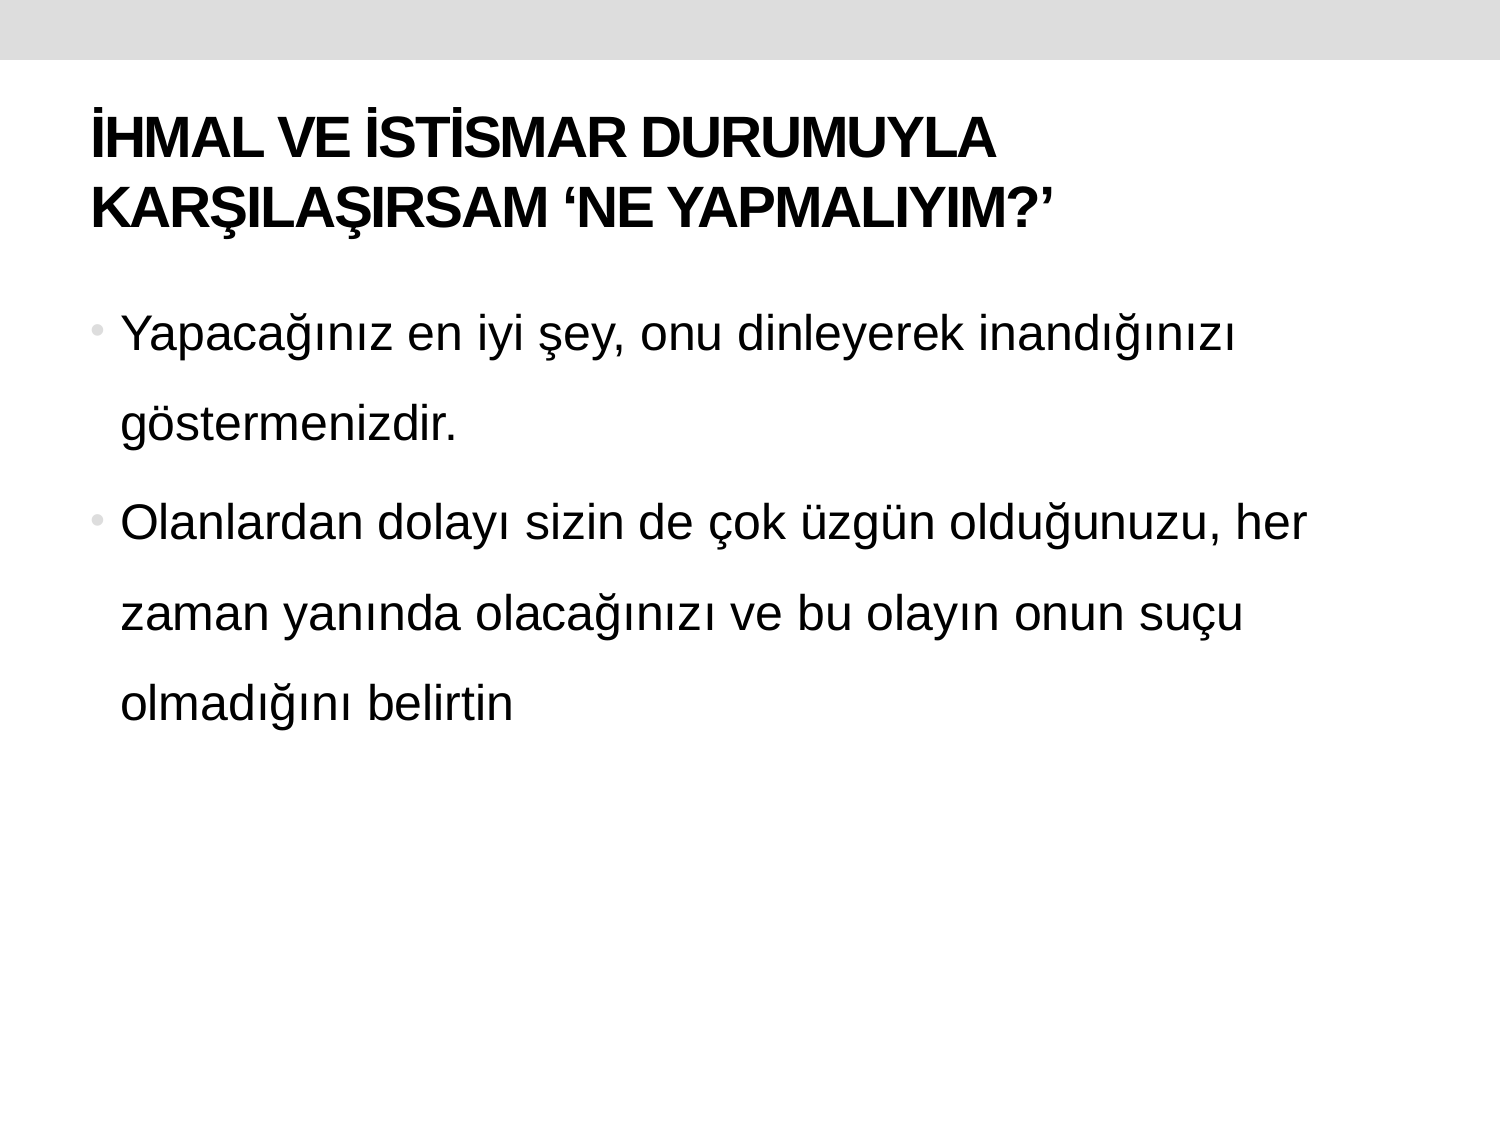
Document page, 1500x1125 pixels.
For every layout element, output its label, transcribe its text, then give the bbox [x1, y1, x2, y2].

title İHMAL VE İSTİSMAR DURUMUYLA KARŞILAŞIRSAM ‘NE YAPMALIYIM?’ [75, 87, 1425, 250]
list Yapacağınız en iyi şey, onu dinleyerek inandığınızı göstermenizdir. Olanlardan dolayı sizin de çok üzgün olduğunuzu, her zaman yanında olacağınızı ve bu olayın onun suçu olmadığını belirtin [75, 262, 1425, 1063]
